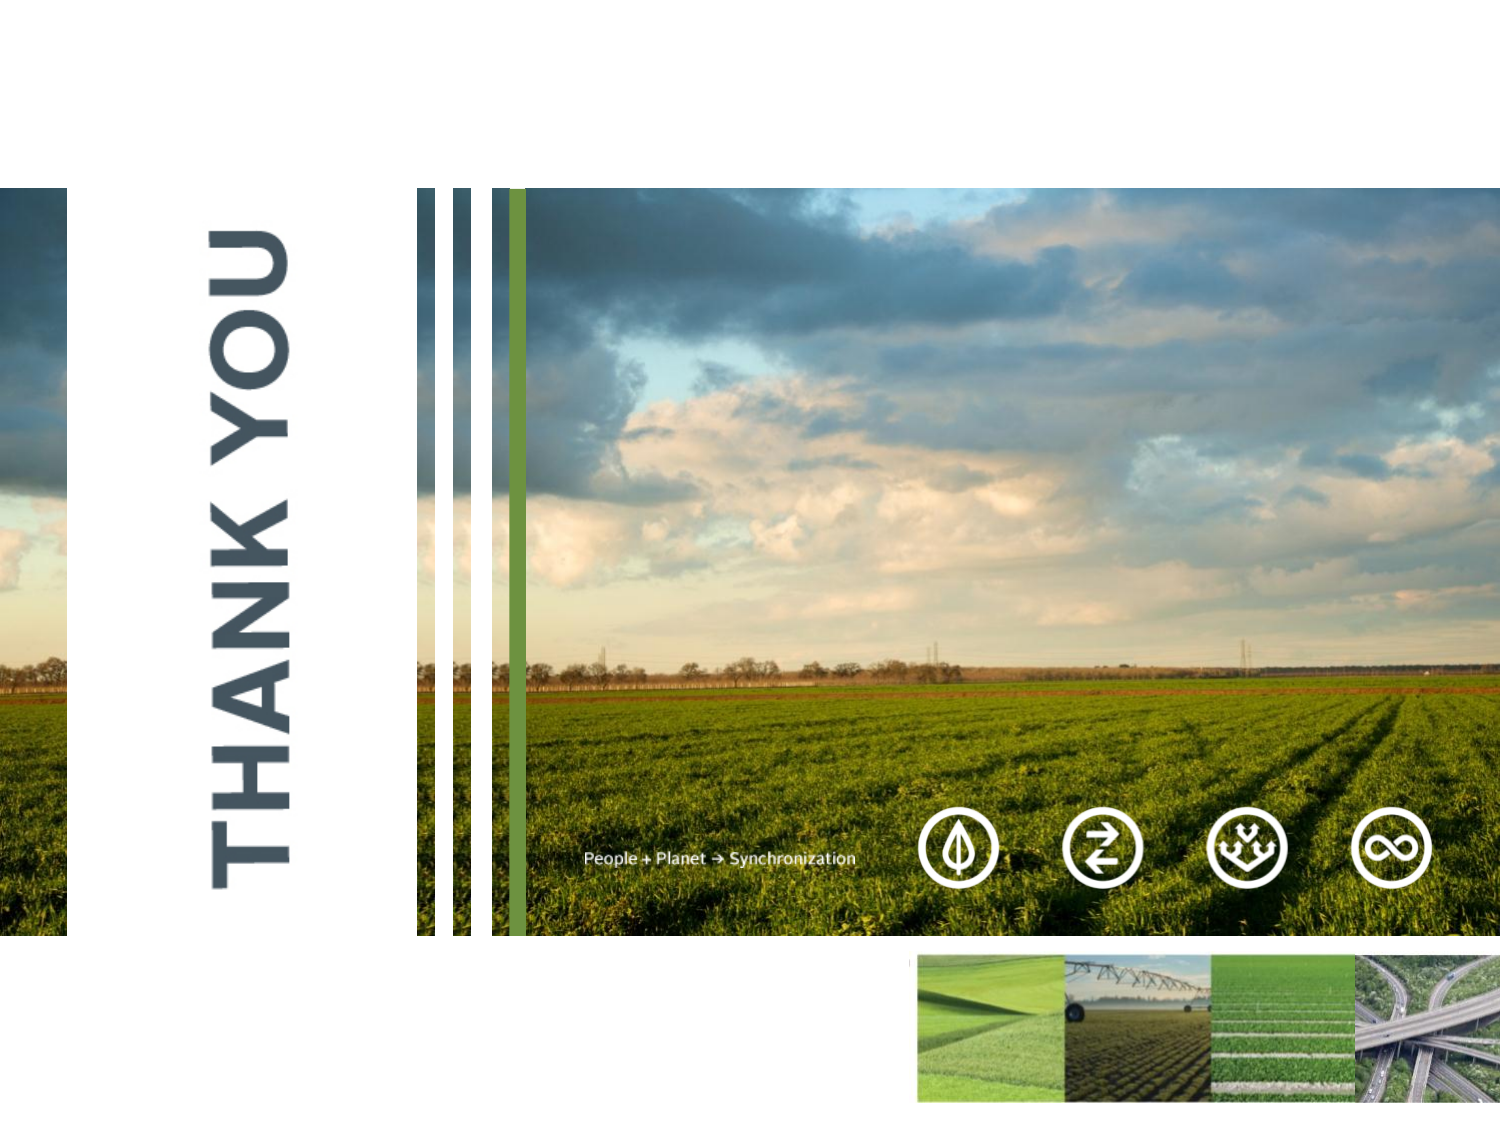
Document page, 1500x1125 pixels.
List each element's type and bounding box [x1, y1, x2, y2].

picture [492, 188, 509, 936]
picture [151, 172, 358, 949]
picture [417, 188, 435, 936]
picture [0, 188, 67, 936]
picture [453, 188, 471, 936]
picture [526, 188, 1500, 936]
picture [909, 951, 1500, 1103]
